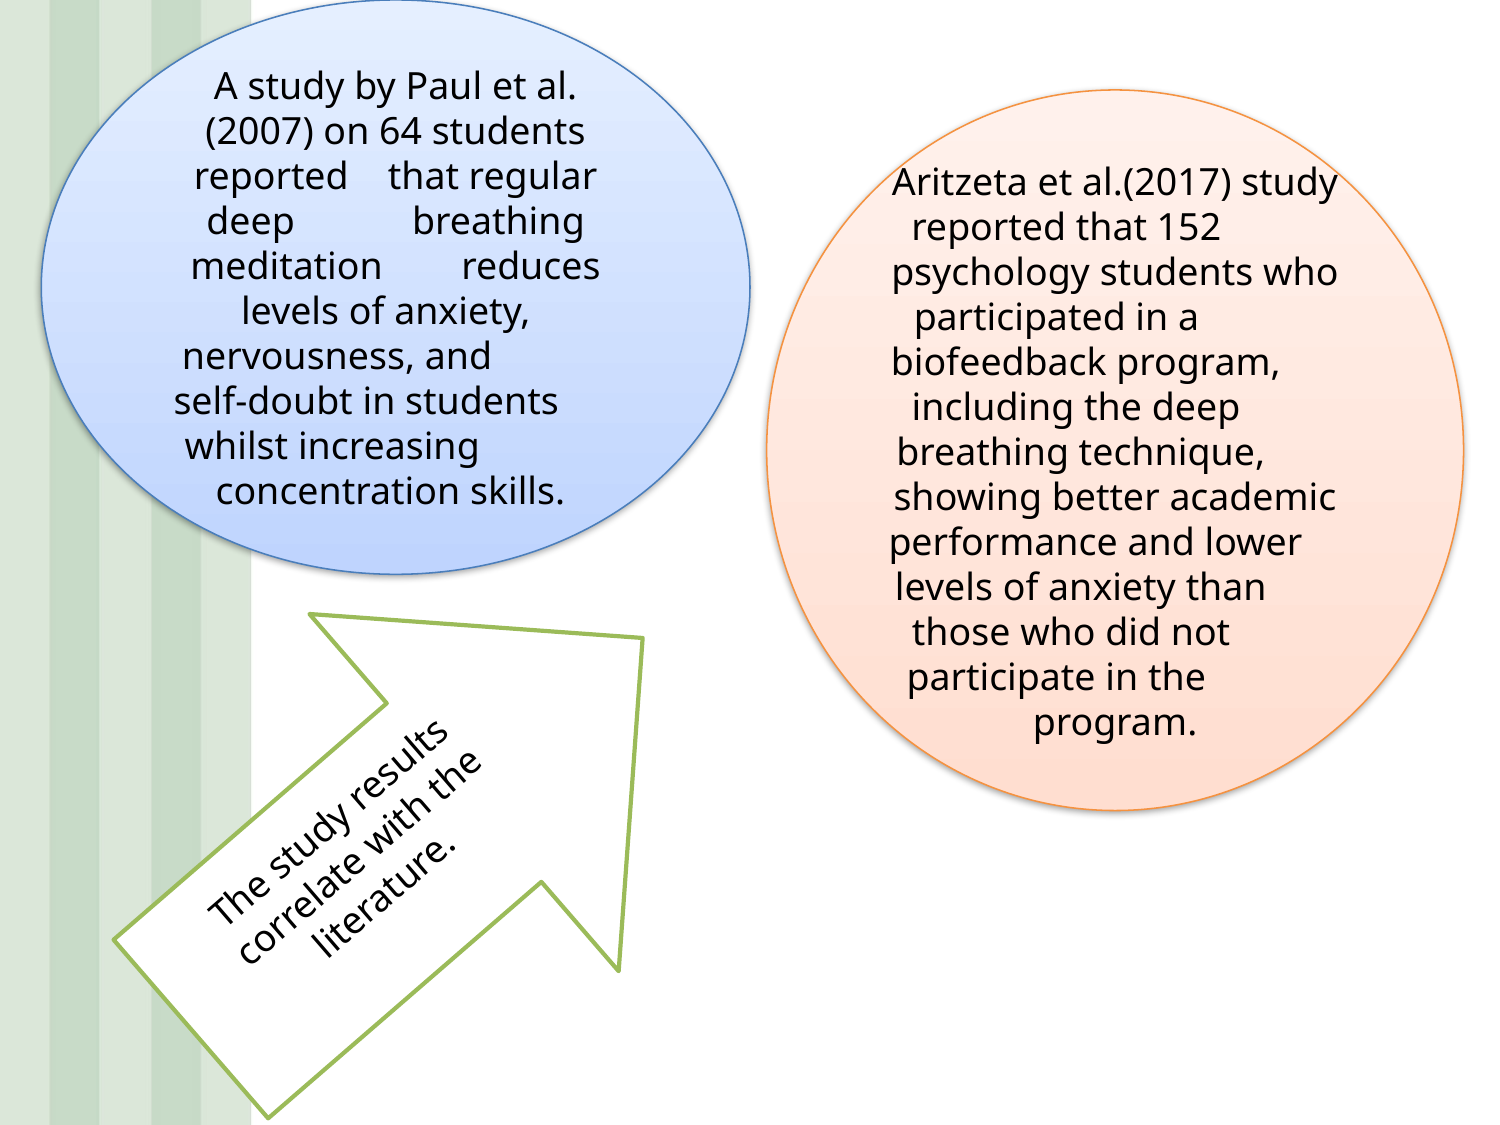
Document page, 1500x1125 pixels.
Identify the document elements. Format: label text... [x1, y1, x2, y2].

picture [0, 0, 1500, 1125]
text_box The study results correlate with the literature. [111, 611, 645, 1121]
text_box Aritzeta et al.(2017) study reported that 152 psychology students who participated in a biofeedback program, including the deep breathing technique, showing better academic performance and lower levels of anxiety than those who did not participate in the program. [765, 89, 1465, 812]
text_box A study by Paul et al.(2007) on 64 students reported that regular deep breathing meditation reduces levels of anxiety, nervousness, and self-doubt in students whilst increasing concentration skills. [40, 0, 751, 576]
